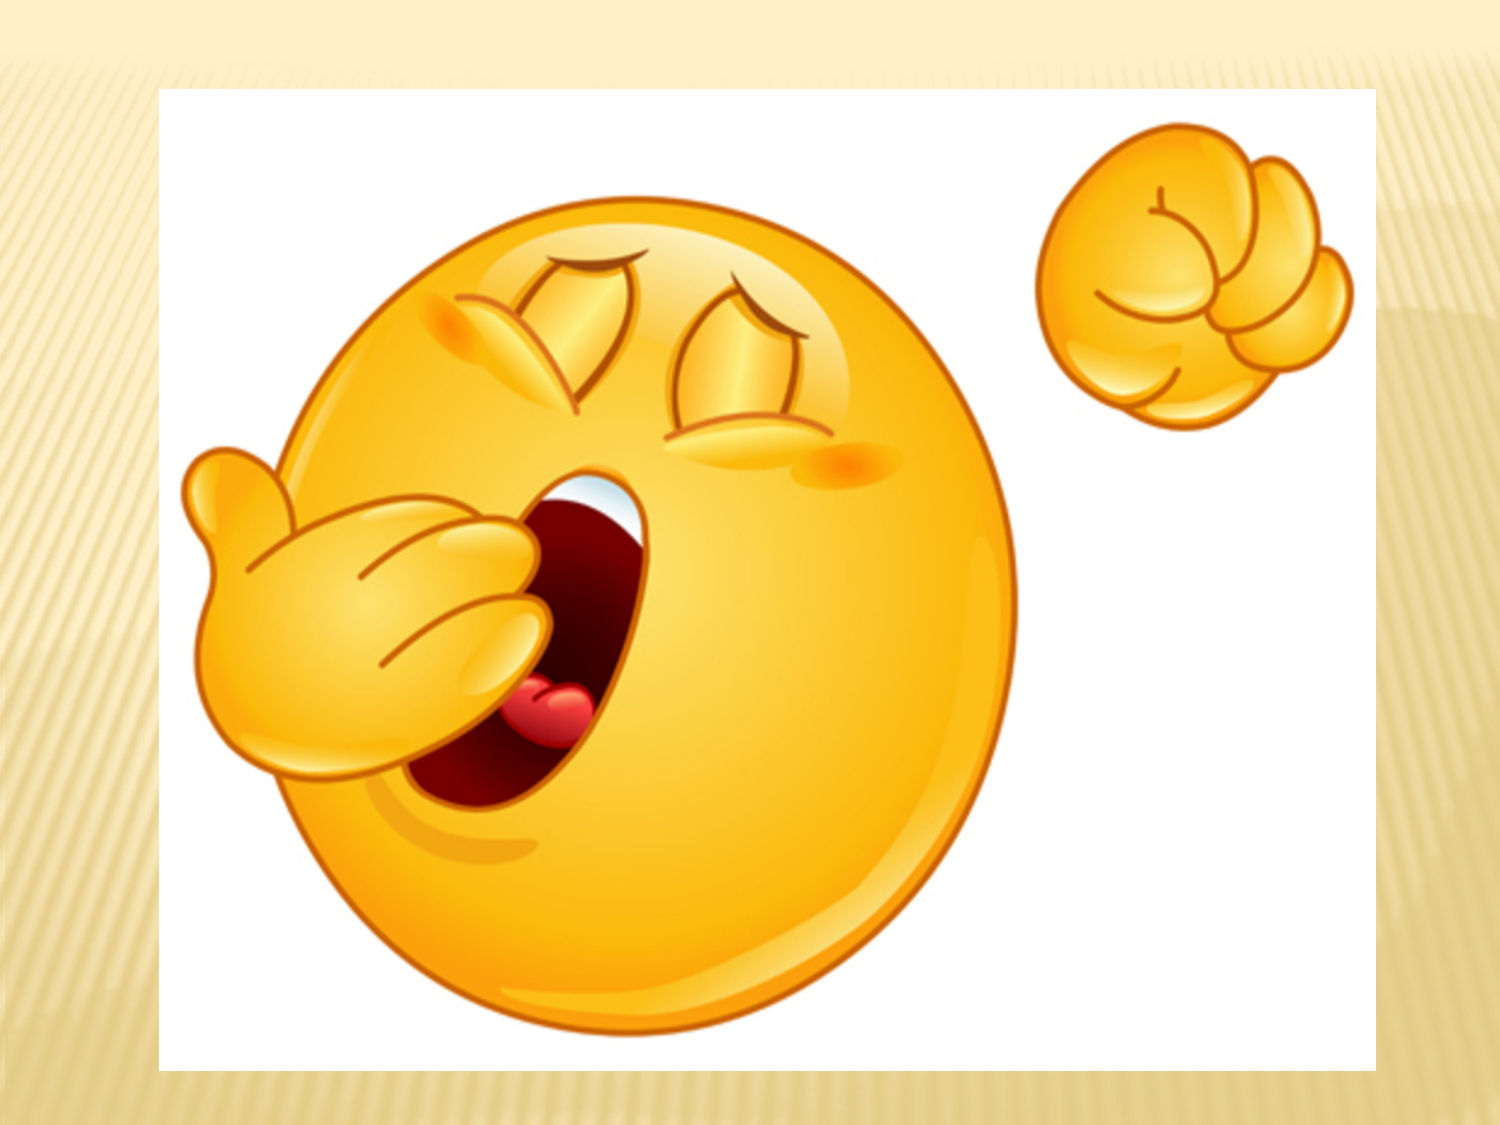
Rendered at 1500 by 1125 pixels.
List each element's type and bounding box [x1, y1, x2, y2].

picture [159, 89, 1377, 1071]
